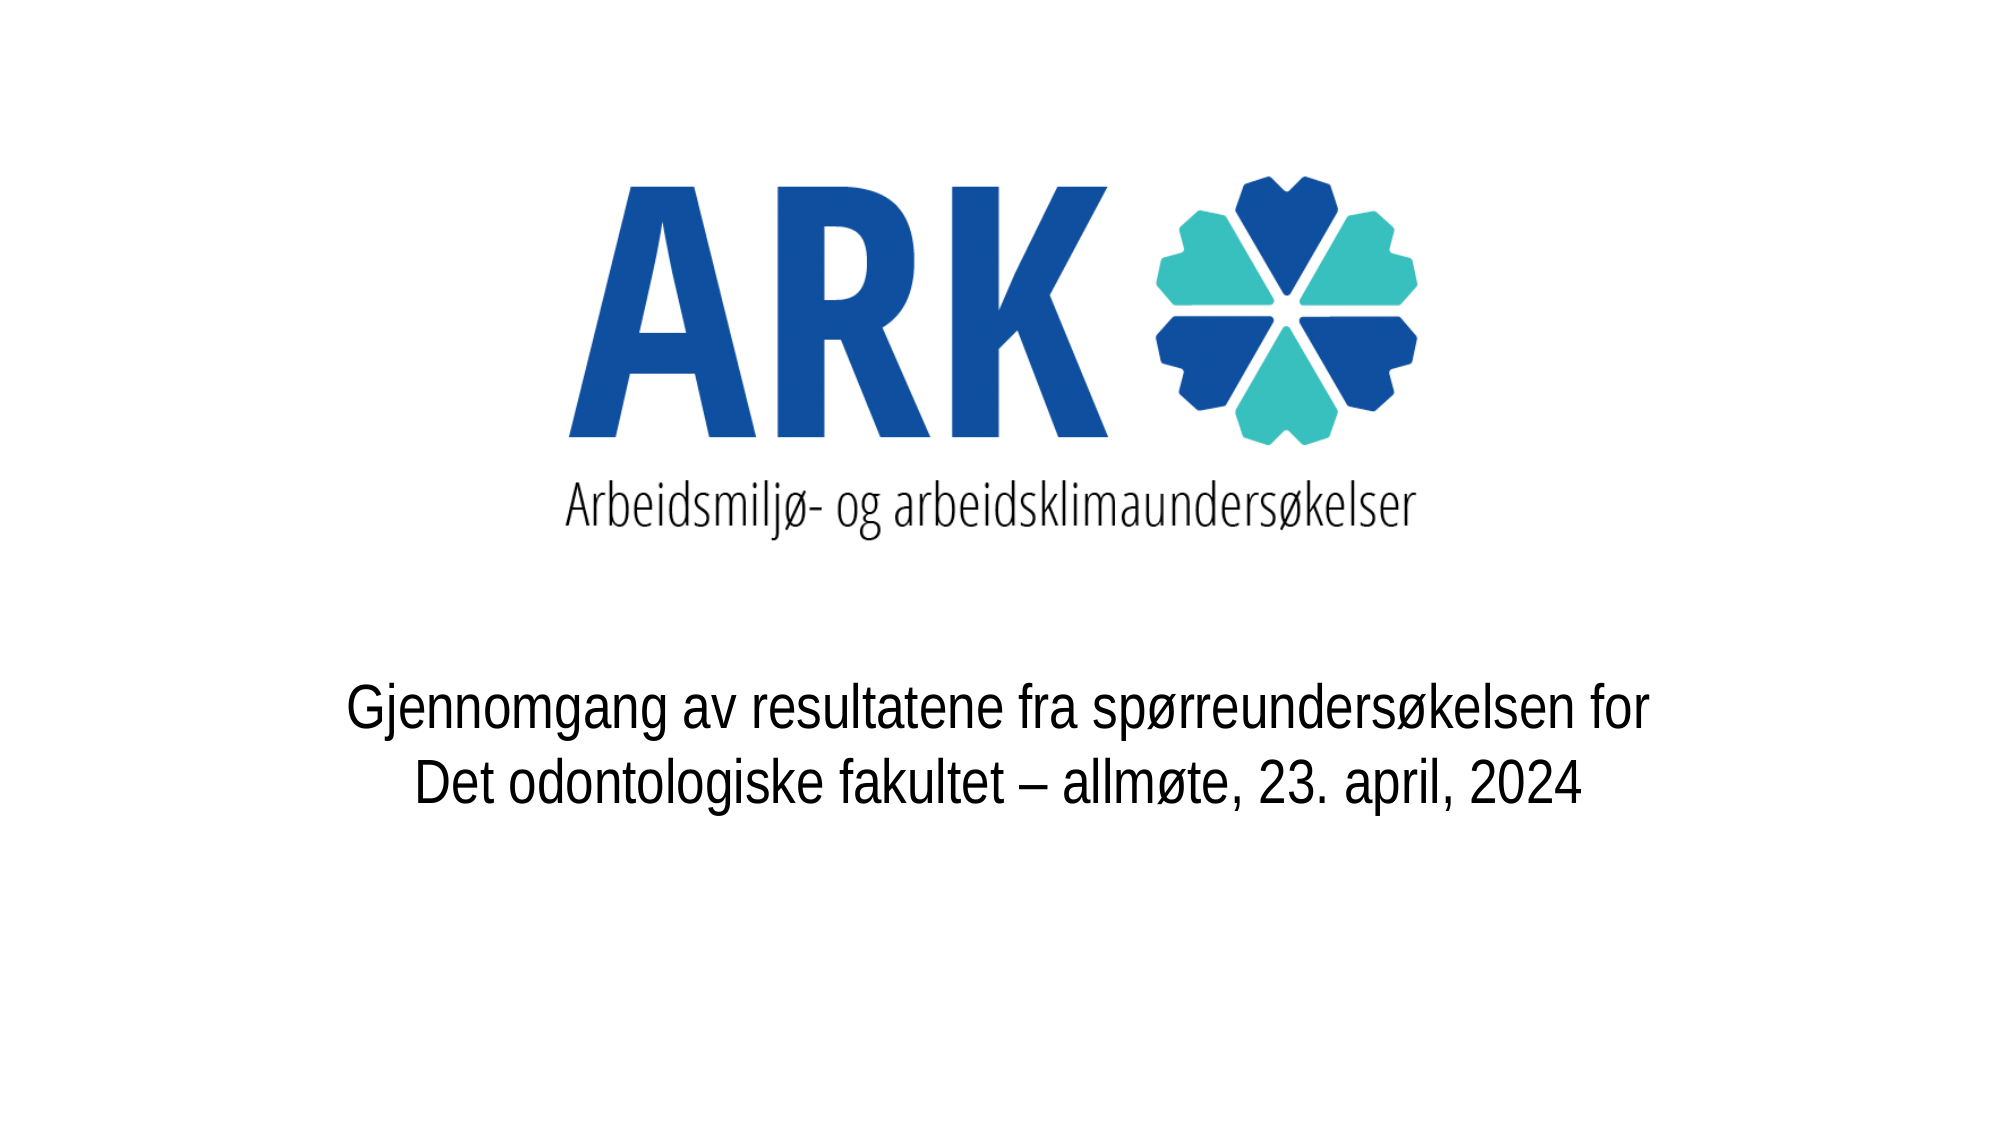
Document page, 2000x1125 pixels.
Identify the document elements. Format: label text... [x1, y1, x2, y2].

picture [474, 111, 1526, 615]
text_box Gjennomgang av resultatene fra spørreundersøkelsen for Det odontologiske fakultet – allmøte, 23. april, 2024 [224, 613, 1775, 824]
